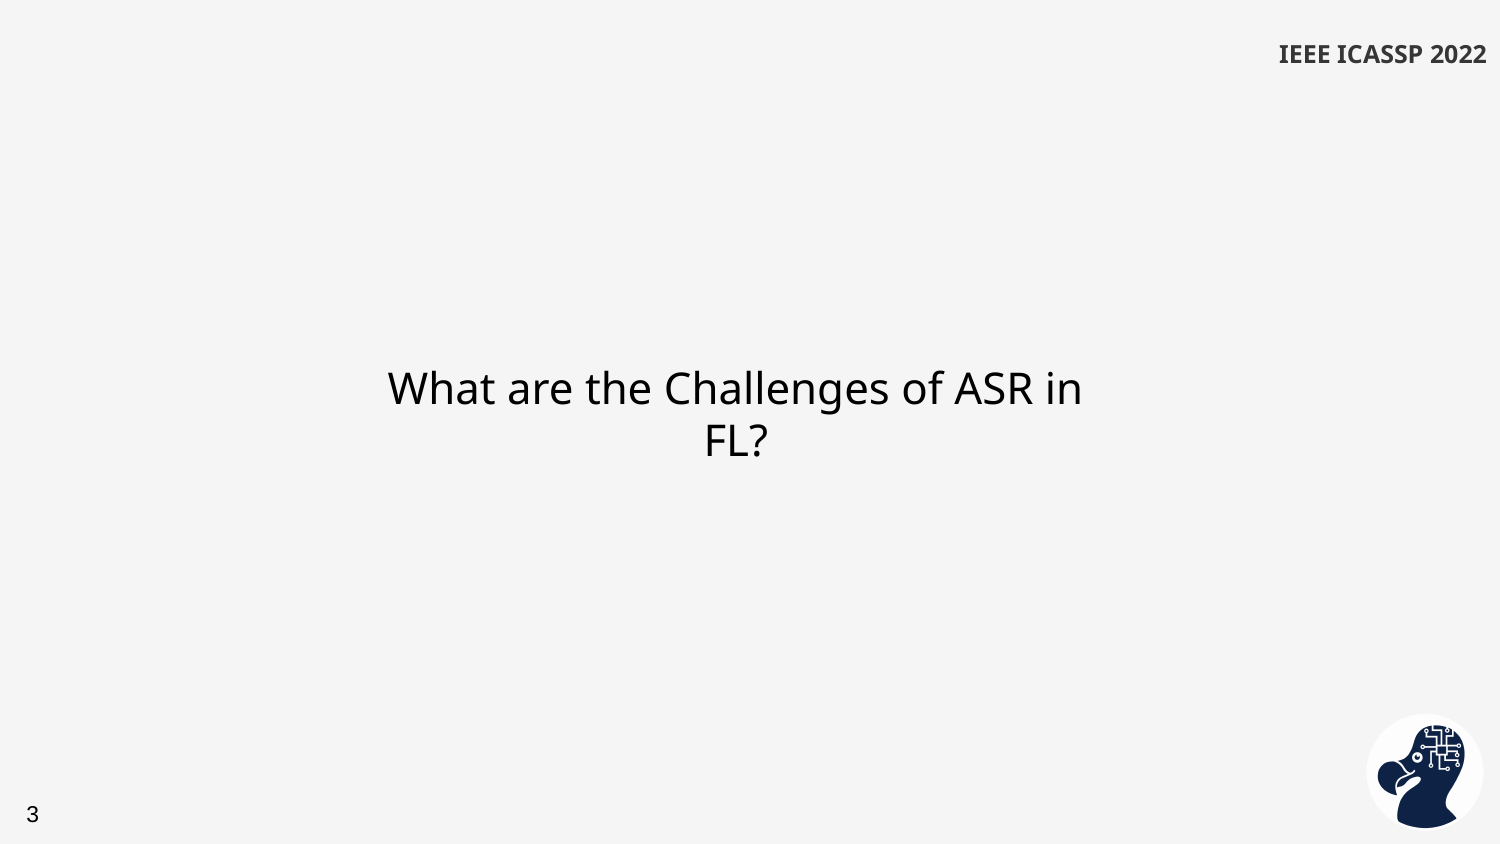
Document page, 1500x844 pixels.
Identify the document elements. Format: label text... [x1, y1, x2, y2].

picture [1357, 704, 1493, 840]
text_box IEEE ICASSP 2022 [1249, 19, 1500, 84]
text_box What are the Challenges of ASR in FL? [337, 345, 1134, 481]
text_box 3 [0, 785, 66, 841]
